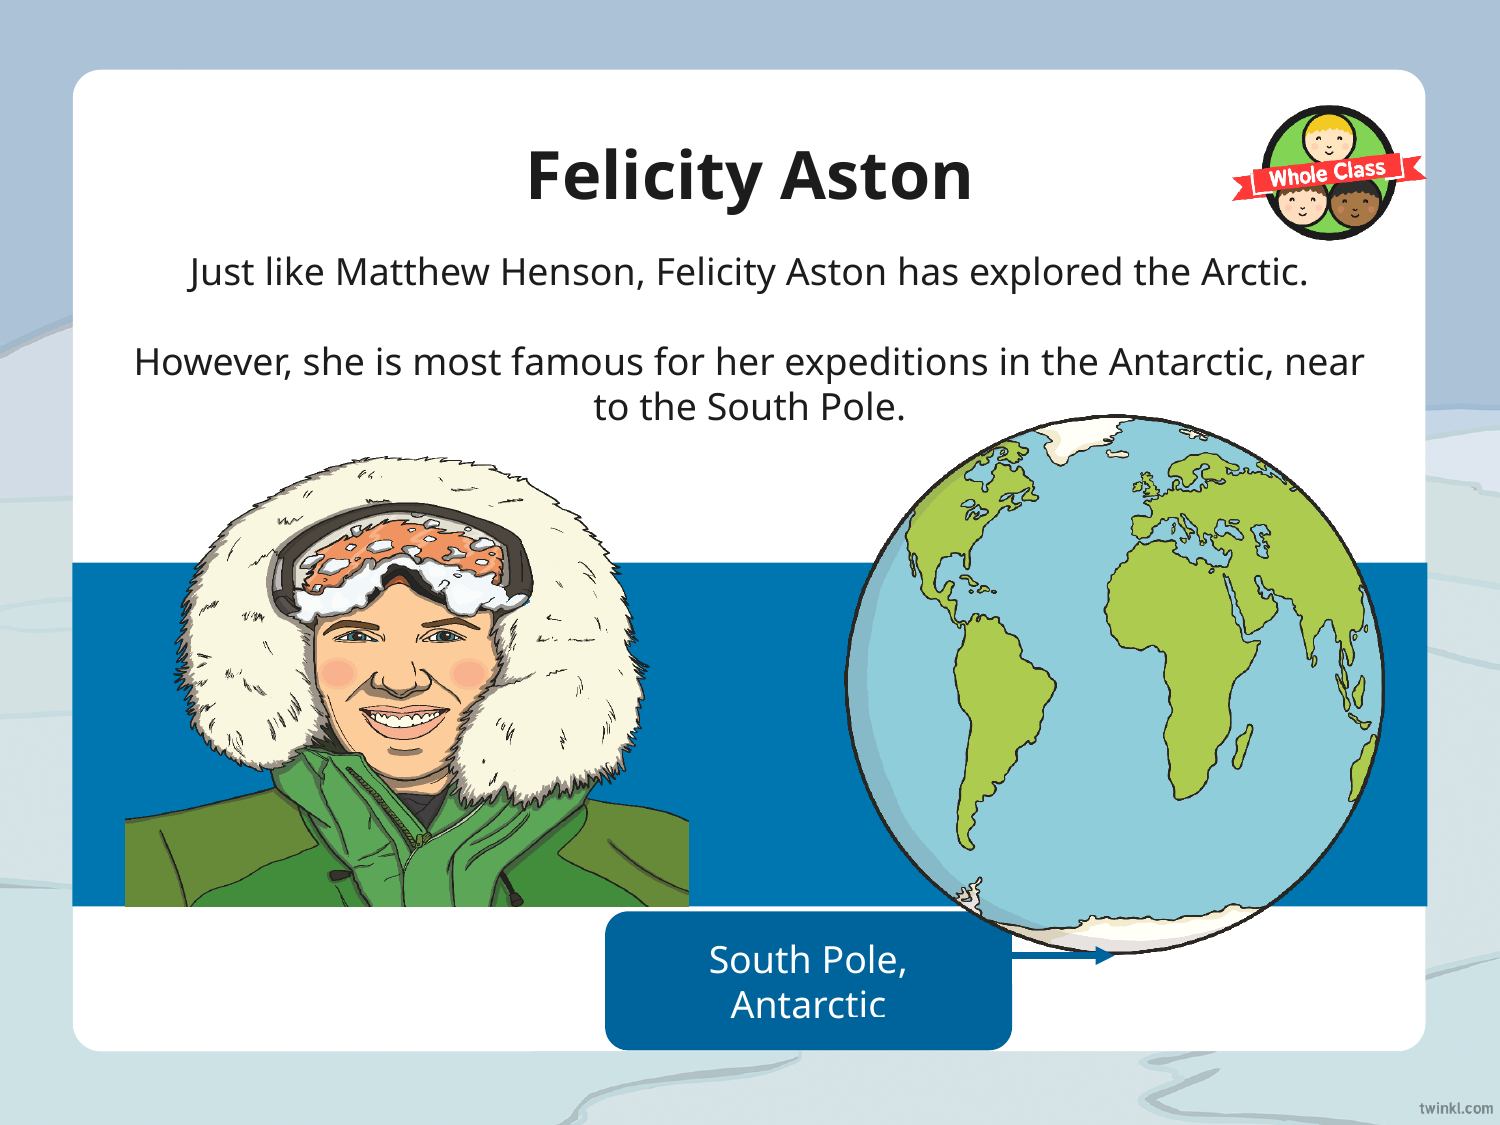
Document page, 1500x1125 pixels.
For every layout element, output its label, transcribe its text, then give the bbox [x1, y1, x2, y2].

text_box [1385, 561, 1428, 907]
text_box [71, 561, 125, 907]
text_box Just like Matthew Henson, Felicity Aston has explored the Arctic. However, she is most famous for her expeditions in the Antarctic, near to the South Pole. [123, 248, 1376, 429]
text_box [689, 561, 844, 907]
text_box Felicity Aston [123, 125, 1227, 221]
text_box South Pole, Antarctic [604, 910, 1014, 1052]
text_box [843, 955, 1115, 1021]
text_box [1227, 101, 1431, 244]
picture [0, 0, 1500, 1125]
